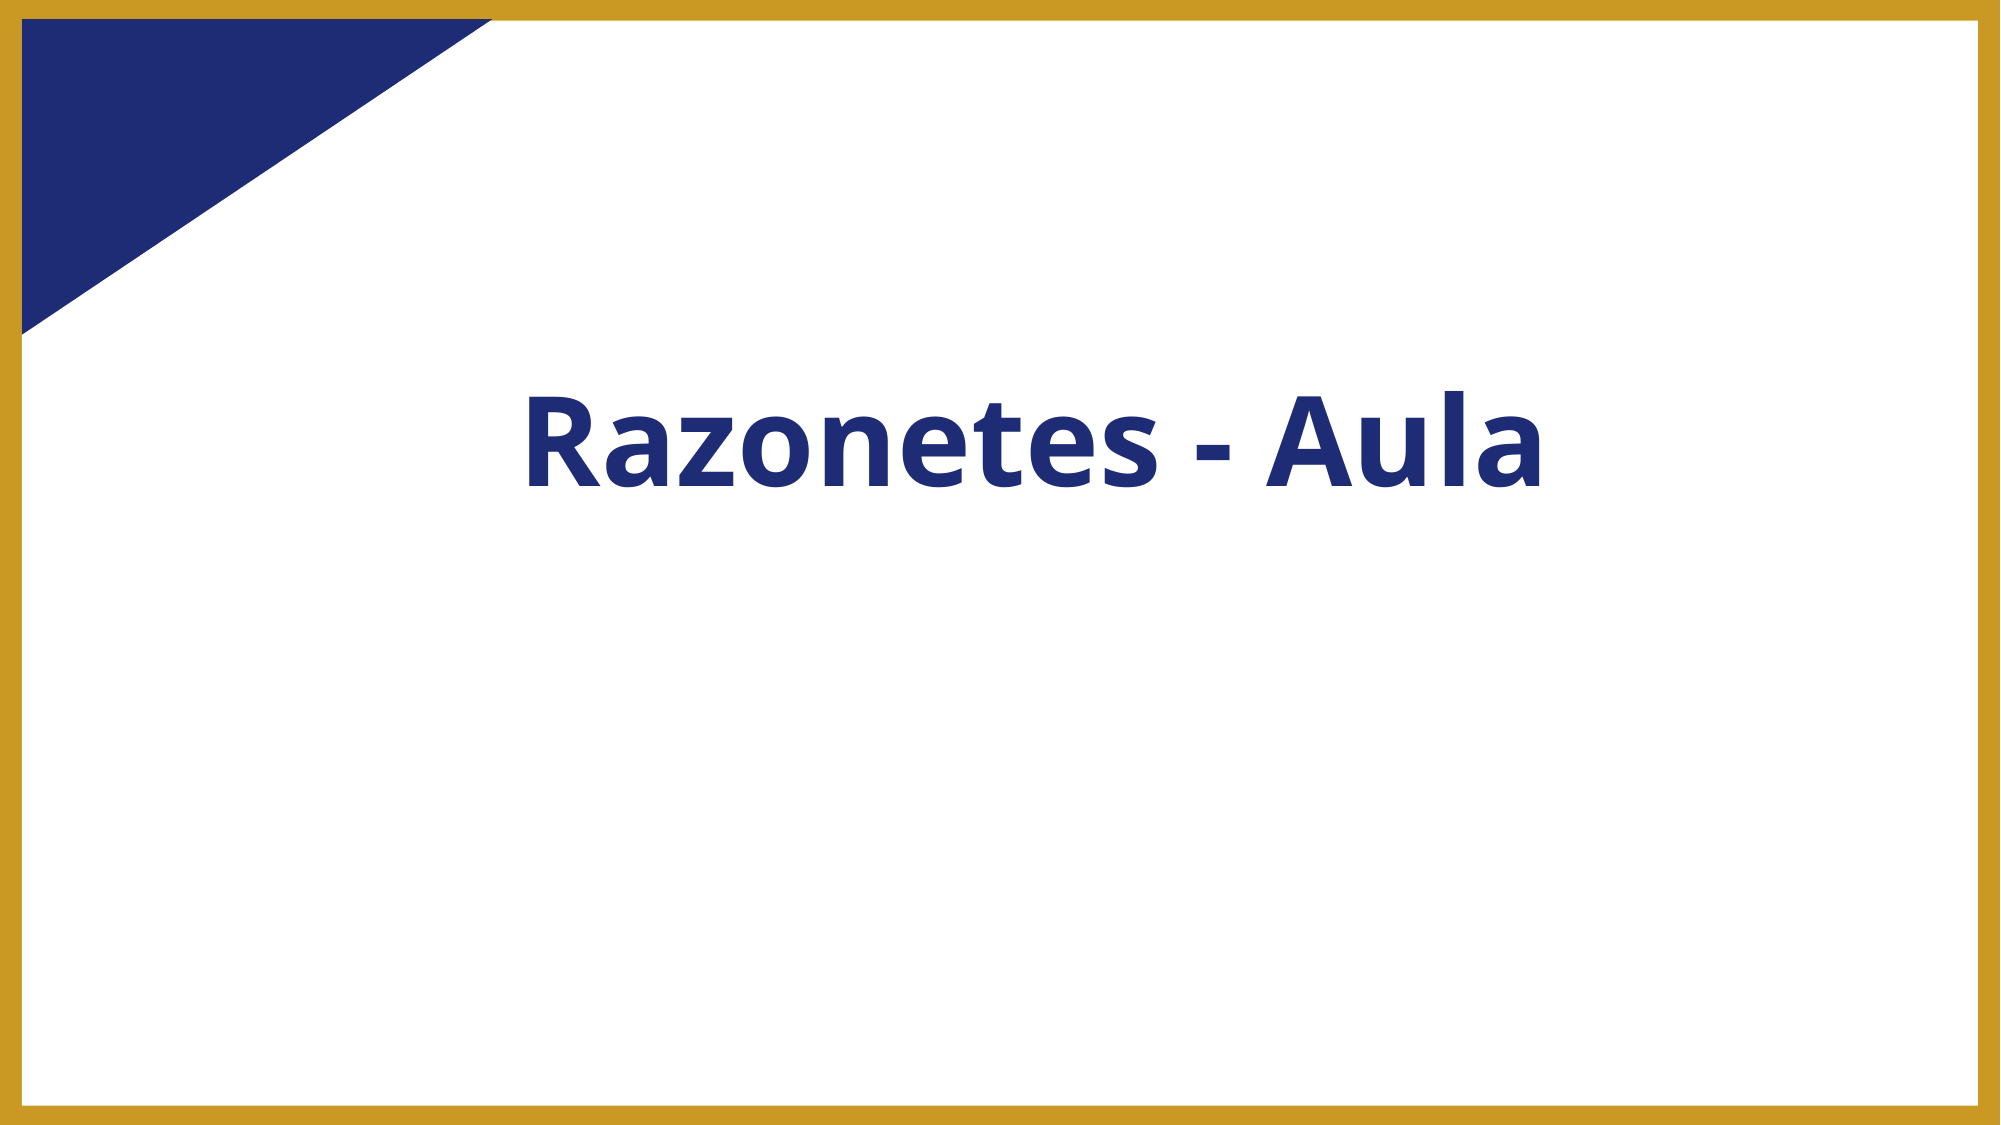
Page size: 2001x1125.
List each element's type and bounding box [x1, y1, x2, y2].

text_box [0, 0, 2000, 1125]
